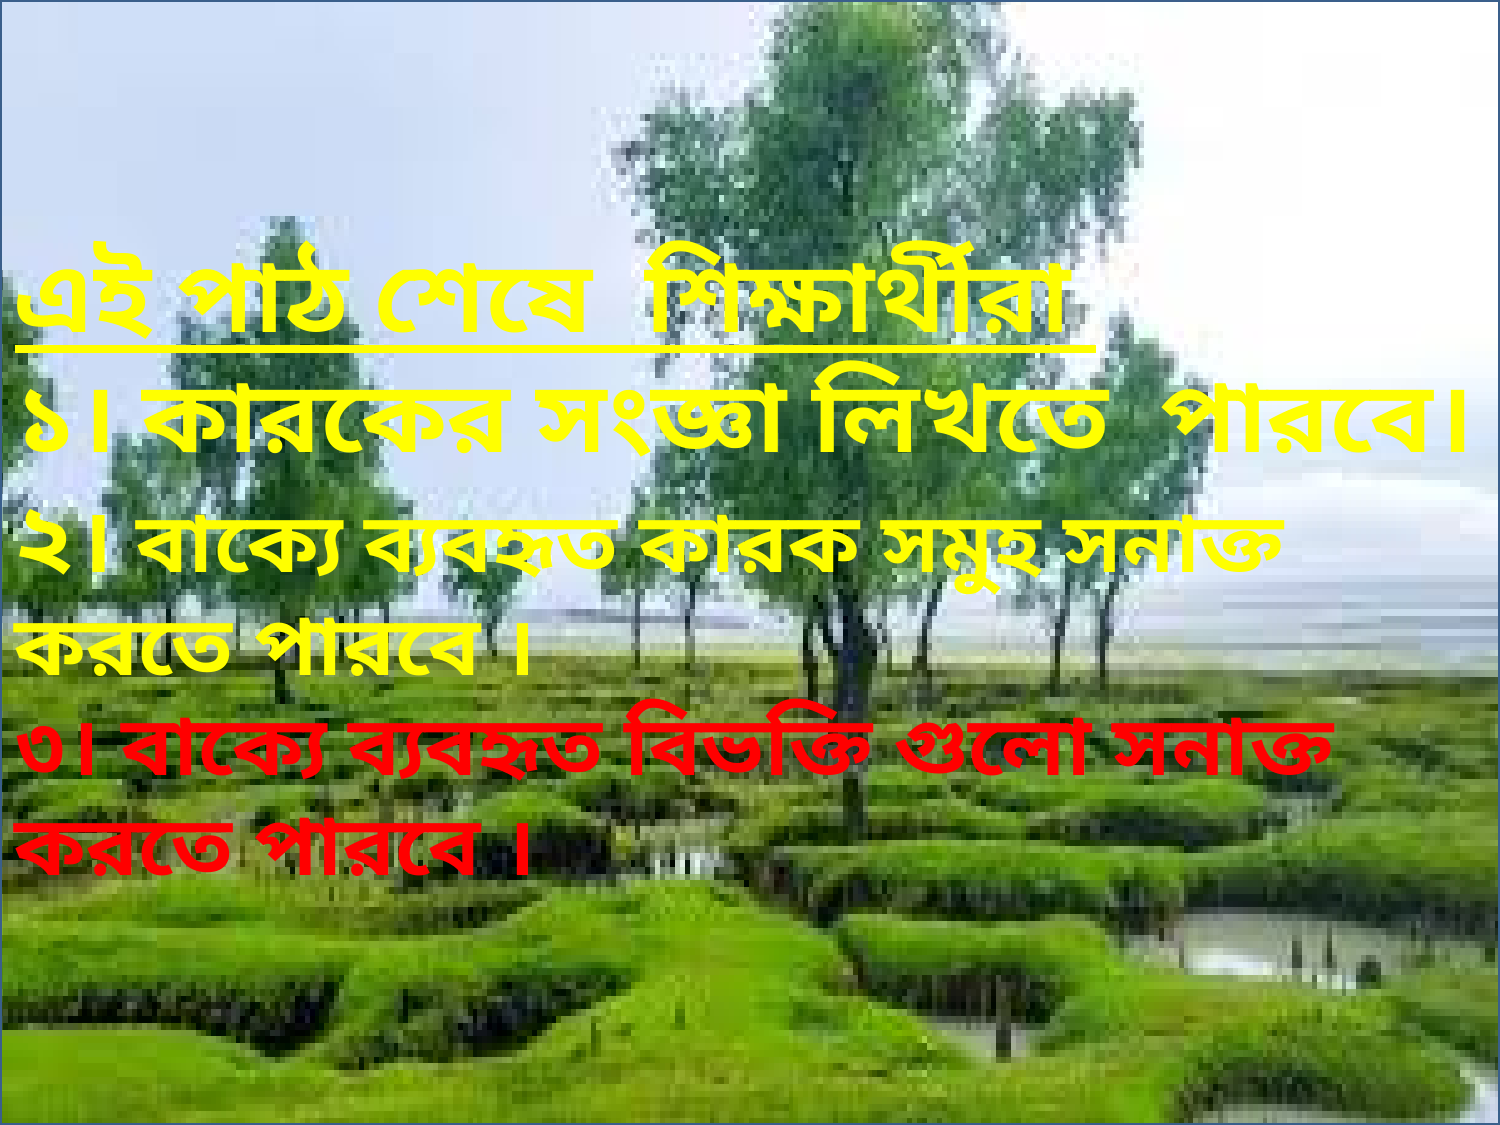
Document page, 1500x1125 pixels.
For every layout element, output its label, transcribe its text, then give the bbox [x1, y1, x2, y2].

text_box এই পাঠ শেষে শিক্ষার্থীরা ১। কারকের সংজ্ঞা লিখতে পারবে। ২। বাক্যে ব্যবহৃত কারক সমুহ সনাক্ত করতে পারবে । ৩। বাক্যে ব্যবহৃত বিভক্তি গুলো সনাক্ত করতে পারবে । [0, 224, 1500, 1000]
text_box [0, 0, 1500, 224]
text_box [0, 1000, 1500, 1125]
